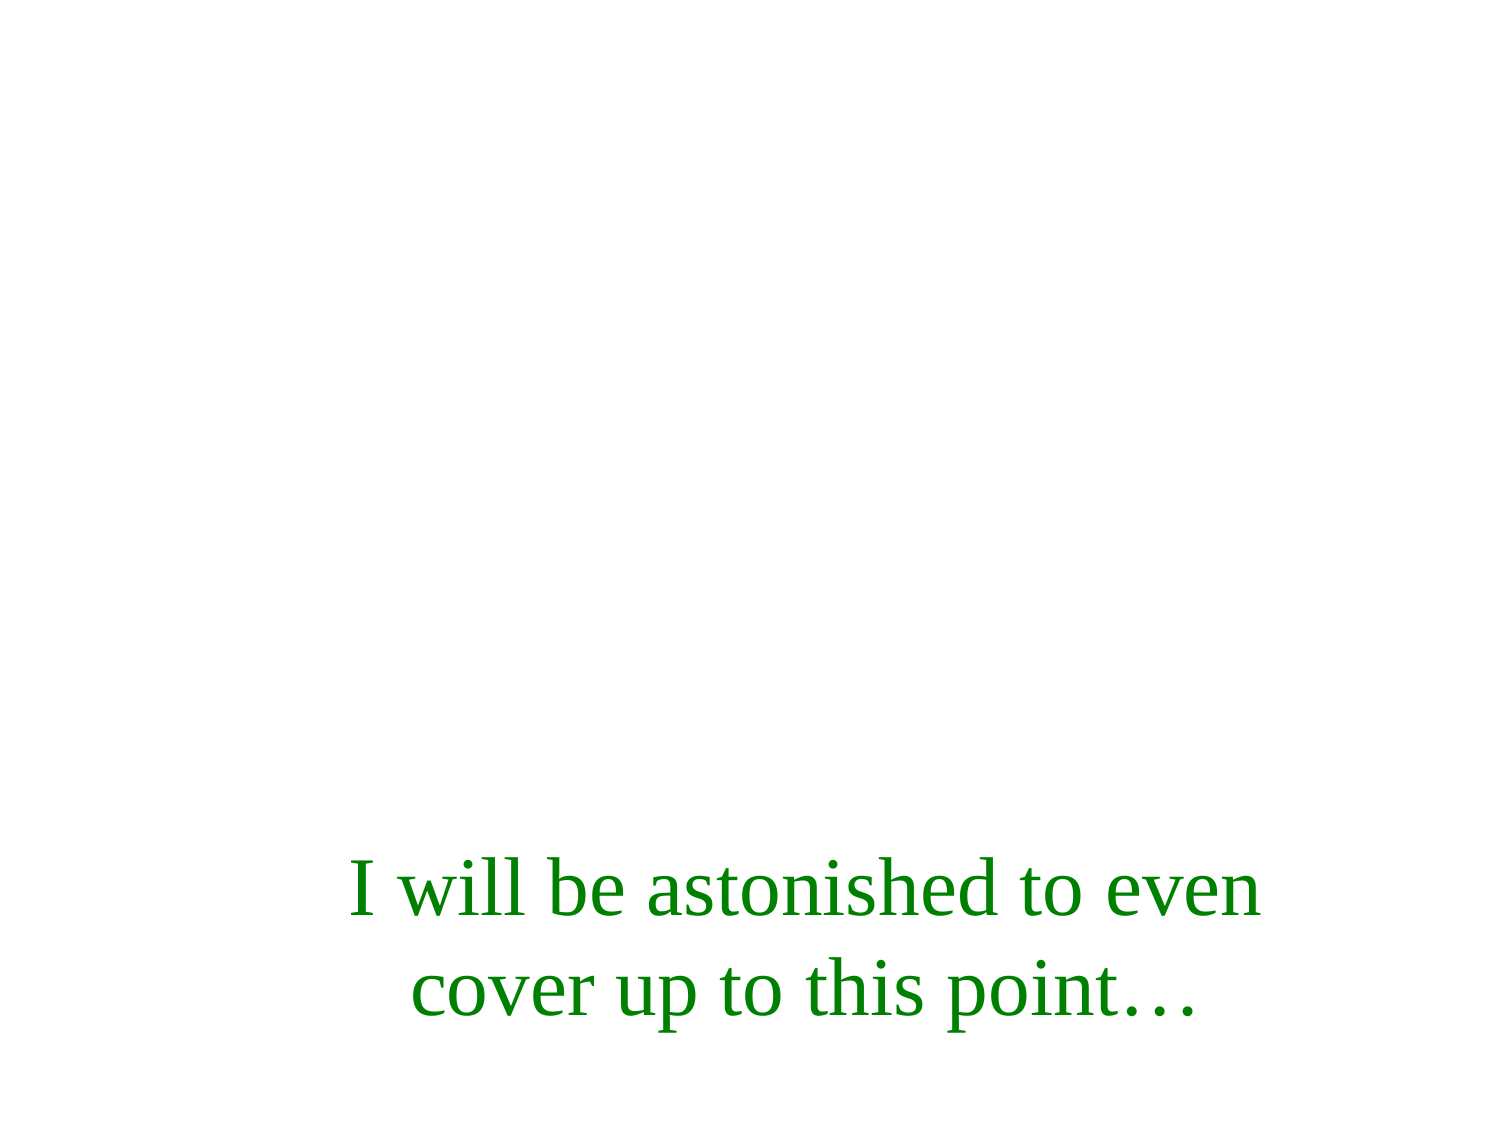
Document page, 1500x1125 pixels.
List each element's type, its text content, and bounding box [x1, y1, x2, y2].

text_box I will be astonished to even cover up to this point… [237, 824, 1375, 1040]
